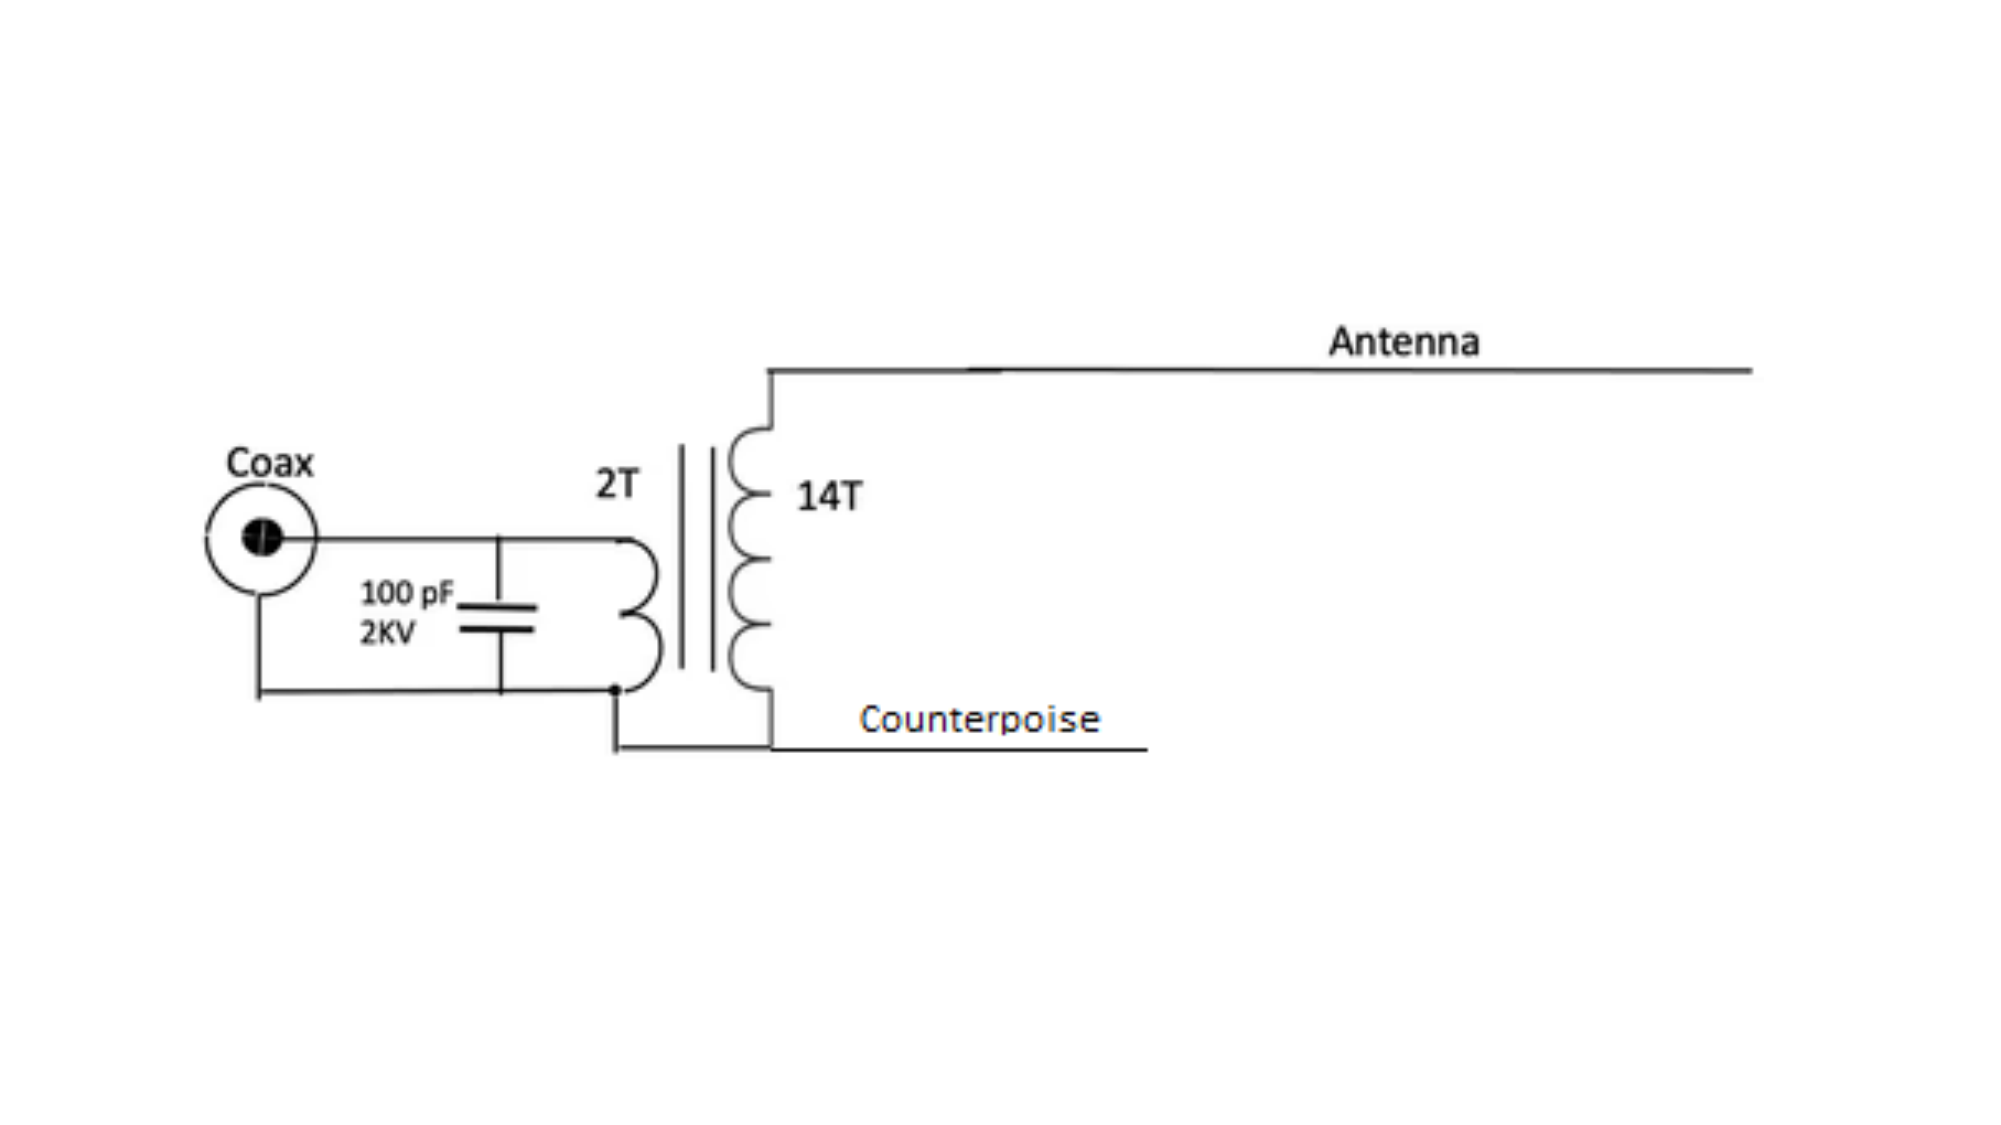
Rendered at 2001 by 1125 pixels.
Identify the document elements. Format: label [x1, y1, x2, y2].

picture [193, 316, 1764, 829]
